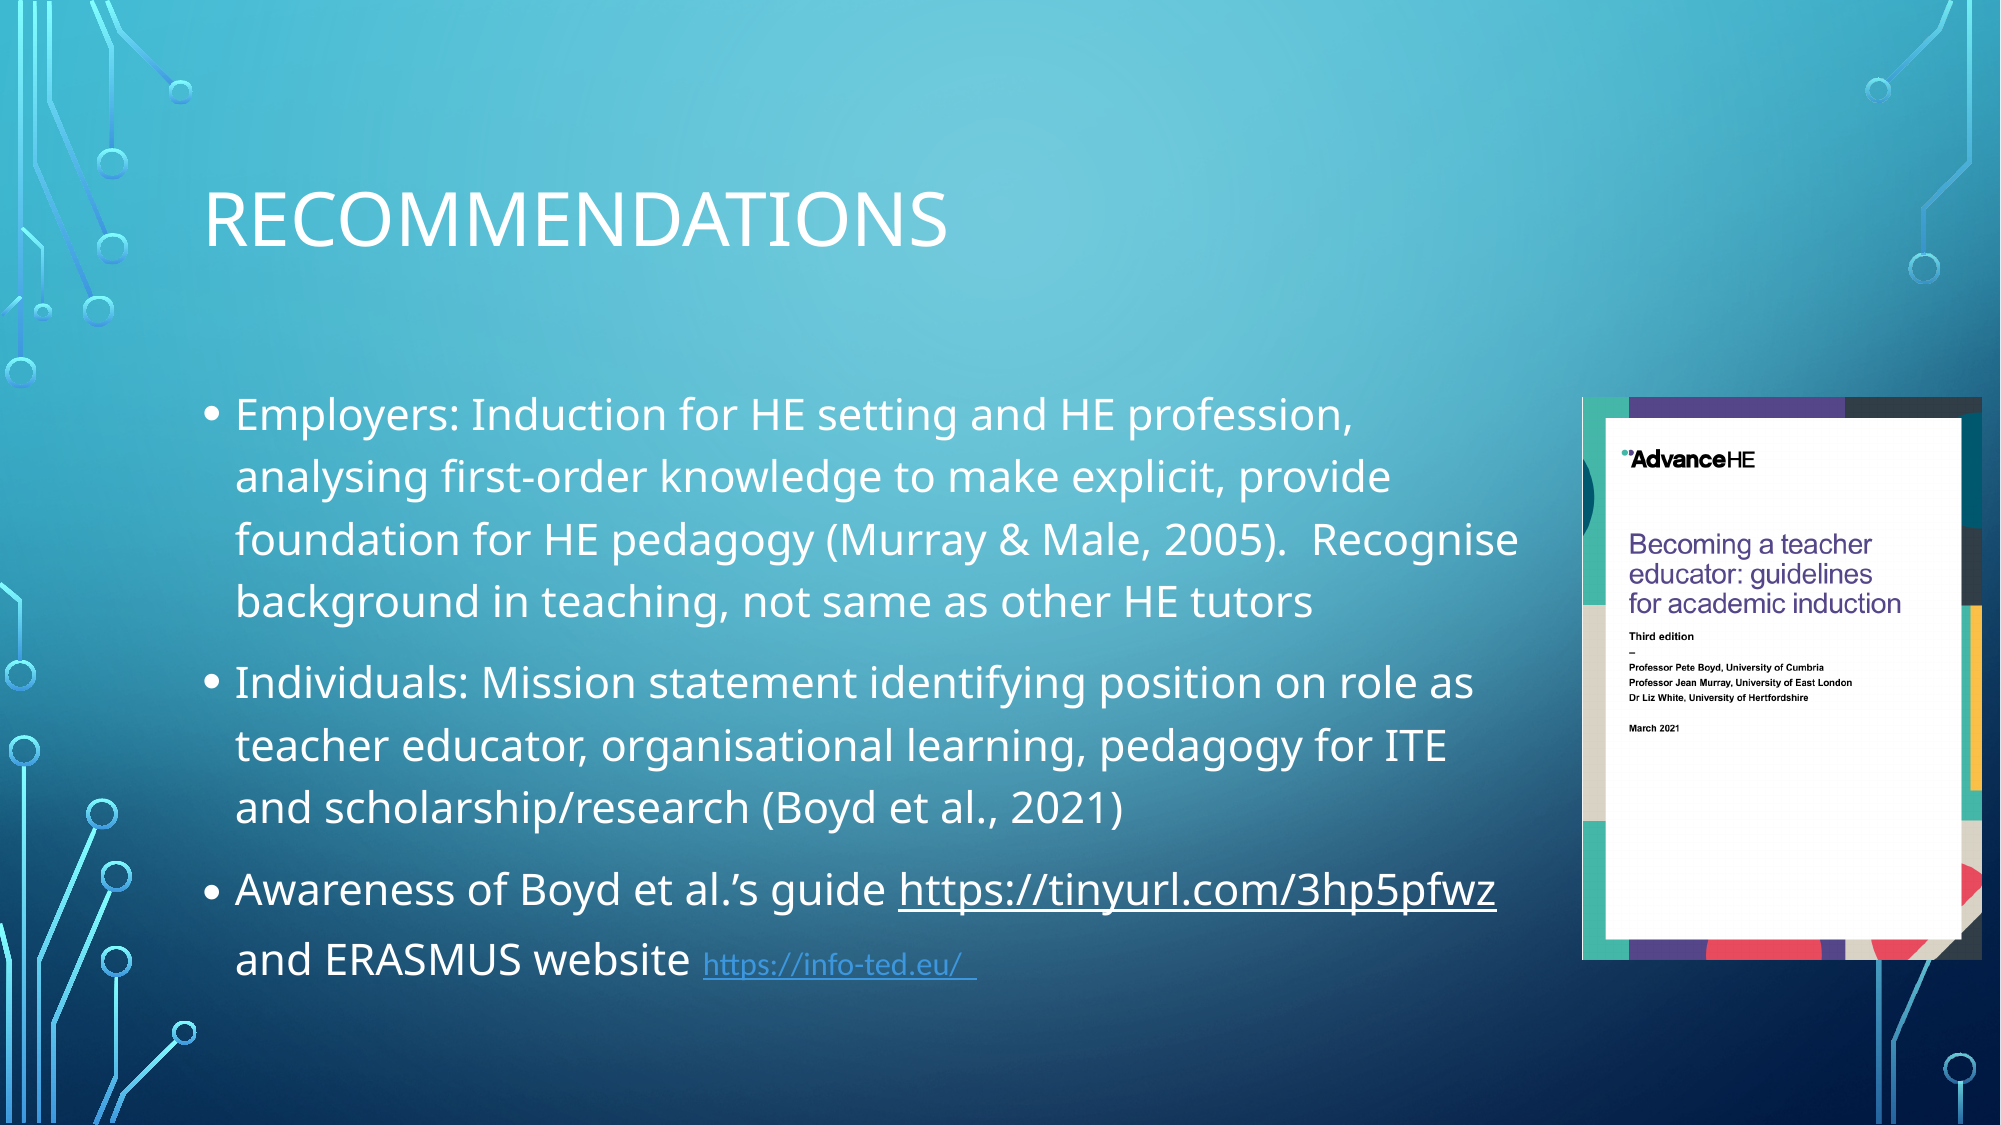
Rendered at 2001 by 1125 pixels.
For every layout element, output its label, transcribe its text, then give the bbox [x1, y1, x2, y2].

picture [1581, 396, 1982, 960]
list Employers: Induction for HE setting and HE profession, analysing first-order knowledge to make explicit, provide foundation for HE pedagogy (Murray & Male, 2005). Recognise background in teaching, not same as other HE tutors Individuals: Mission statement identifying position on role as teacher educator, organisational learning, pedagogy for ITE and scholarship/research (Boyd et al., 2021) Awareness of Boyd et al.’s guide https://tinyurl.com/3hp5pfwz and ERASMUS website https://info-ted.eu/ [187, 369, 1550, 1046]
title recommendations [187, 101, 1813, 344]
